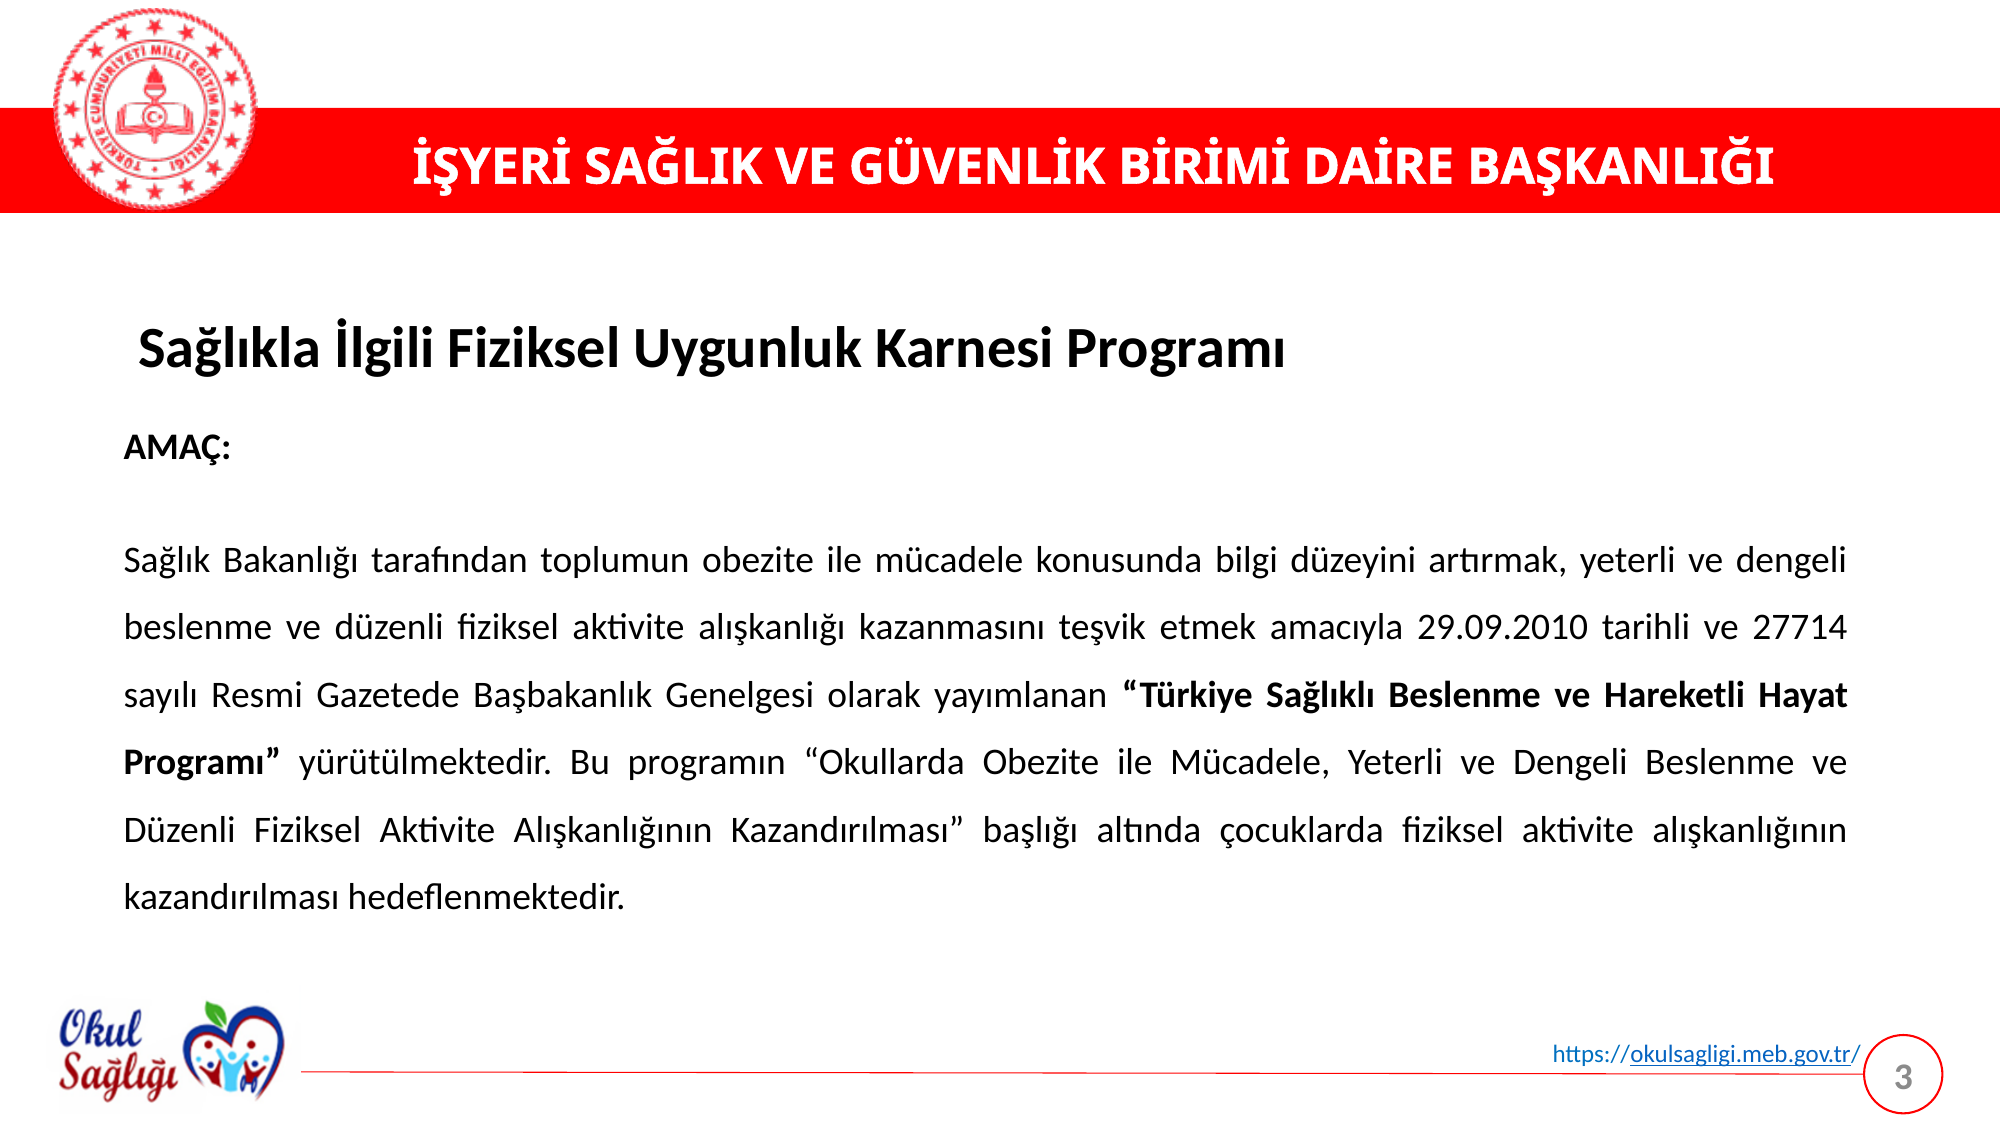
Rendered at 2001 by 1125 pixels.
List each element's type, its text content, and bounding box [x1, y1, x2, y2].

text_box Sağlıkla İlgili Fiziksel Uygunluk Karnesi Programı [123, 302, 1592, 387]
text_box https://okulsagligi.meb.gov.tr/ [1537, 1030, 1890, 1076]
slide_number 3 [1864, 1035, 1943, 1114]
picture [53, 8, 258, 212]
text_box AMAÇ: Sağlık Bakanlığı tarafından toplumun obezite ile mücadele konusunda bilgi düzeyini artırmak, yeterli ve dengeli beslenme ve düzenli fiziksel aktivite alışkanlığı kazanmasını teşvik etmek amacıyla 29.09.2010 tarihli ve 27714 sayılı Resmi Gazetede Başbakanlık Genelgesi olarak yayımlanan “Türkiye Sağlıklı Beslenme ve Hareketli Hayat Programı” yürütülmektedir. Bu programın “Okullarda Obezite ile Mücadele, Yeterli ve Dengeli Beslenme ve Düzenli Fiziksel Aktivite Alışkanlığının Kazandırılması” başlığı altında çocuklarda fiziksel aktivite alışkanlığının kazandırılması hedeflenmektedir. [108, 415, 1864, 925]
picture [44, 985, 301, 1114]
